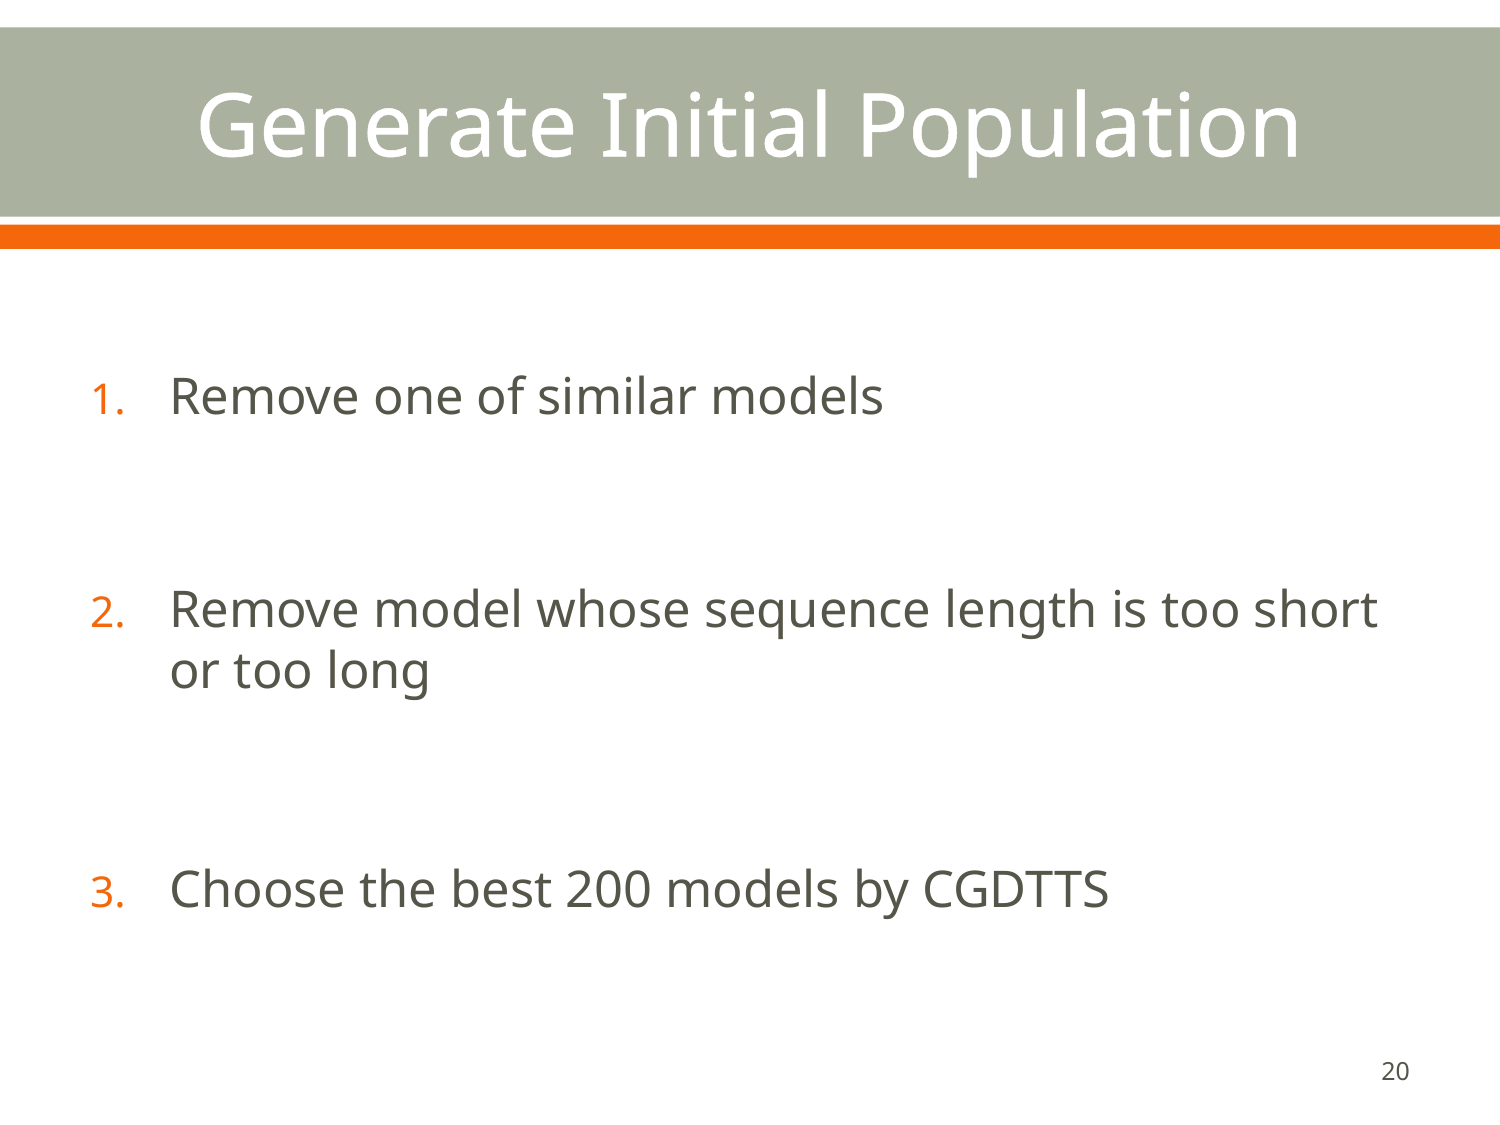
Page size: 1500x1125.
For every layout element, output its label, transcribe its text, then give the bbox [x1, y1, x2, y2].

title Generate Initial Population [75, 29, 1425, 213]
slide_number 20 [1074, 1042, 1425, 1103]
